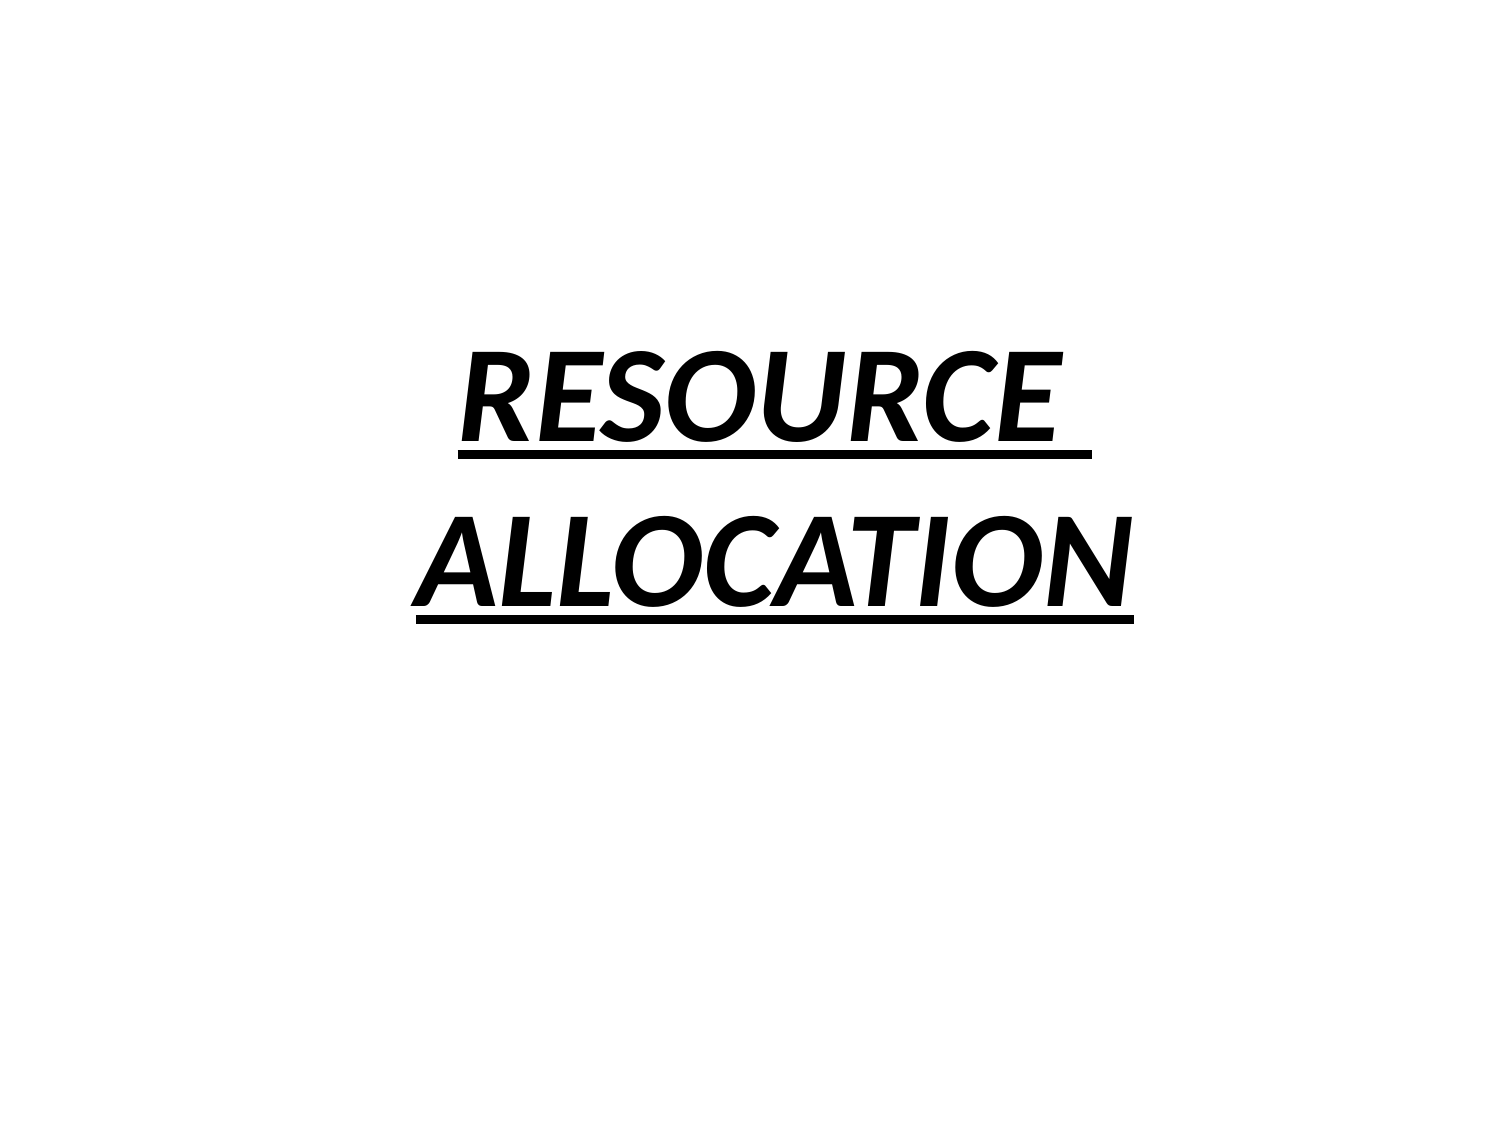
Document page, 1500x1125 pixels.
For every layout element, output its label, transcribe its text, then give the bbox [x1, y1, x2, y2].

title RESOURCE ALLOCATION [137, 237, 1413, 700]
